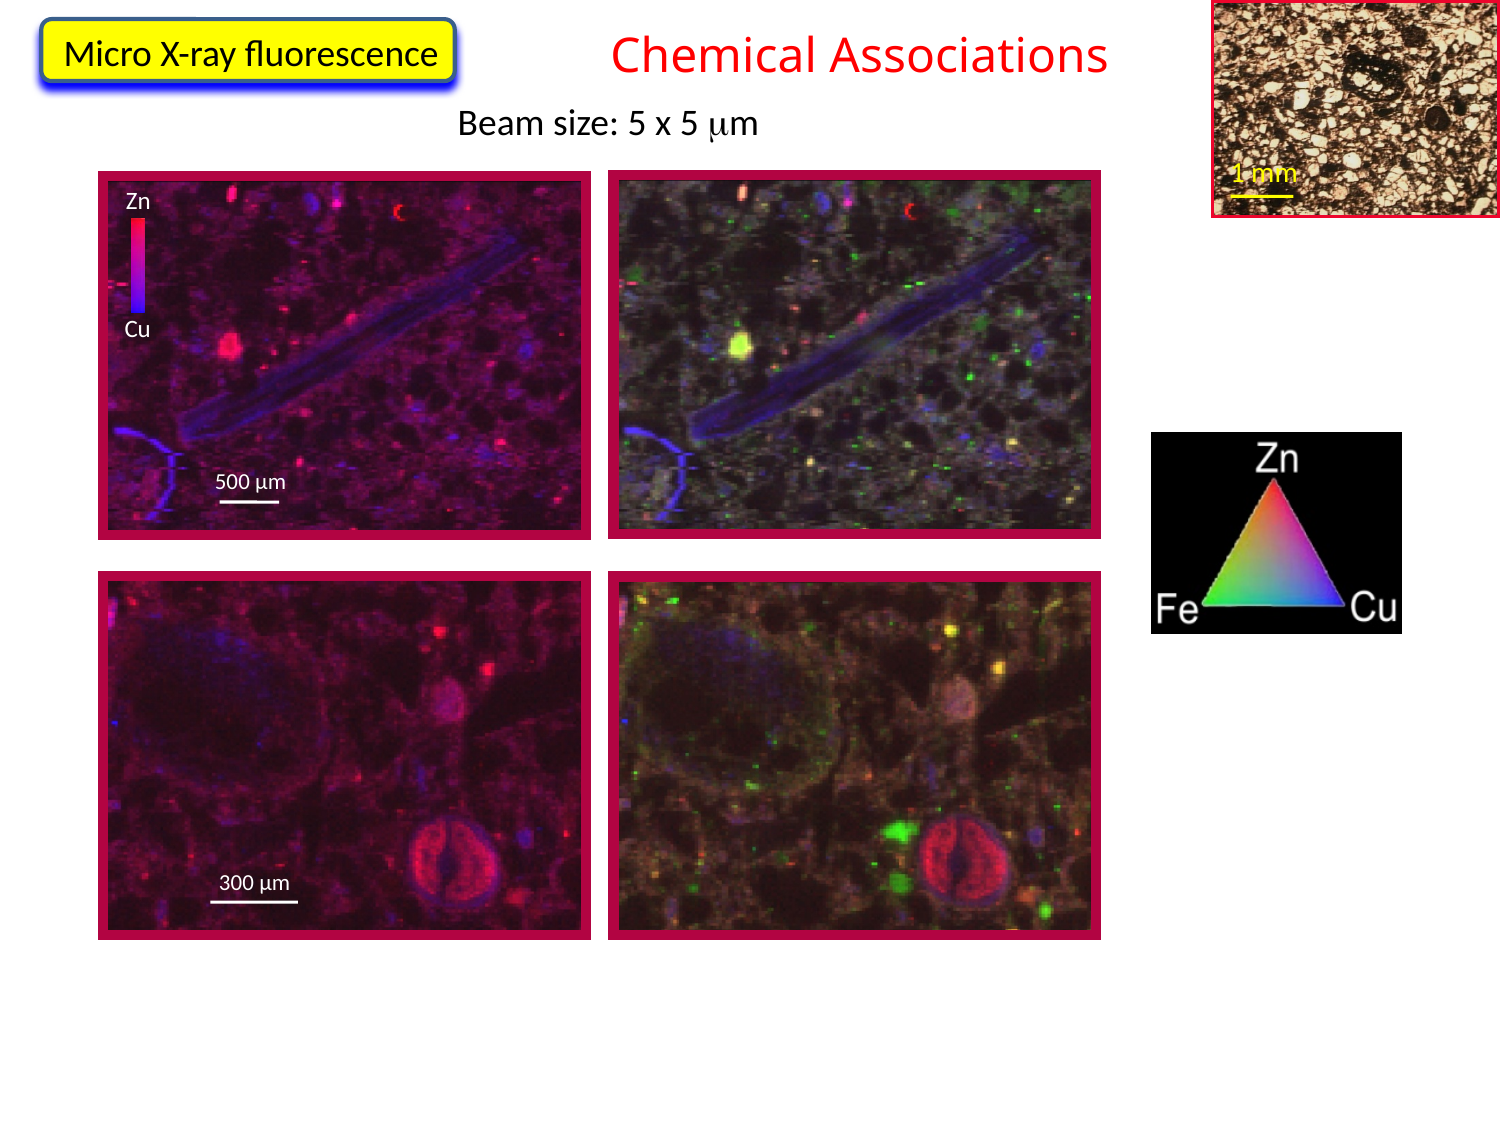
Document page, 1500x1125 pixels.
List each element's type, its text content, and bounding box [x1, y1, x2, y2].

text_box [106, 176, 581, 180]
picture [618, 581, 1092, 931]
picture [108, 180, 581, 530]
text_box [39, 16, 454, 84]
picture [1151, 432, 1402, 634]
text_box Beam size: 5 x 5 mm [442, 90, 892, 150]
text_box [106, 537, 581, 930]
picture [618, 180, 1092, 530]
text_box Chemical Associations [595, 17, 1125, 90]
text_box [1210, 2, 1498, 216]
text_box Micro X-ray fluorescence [48, 21, 479, 82]
